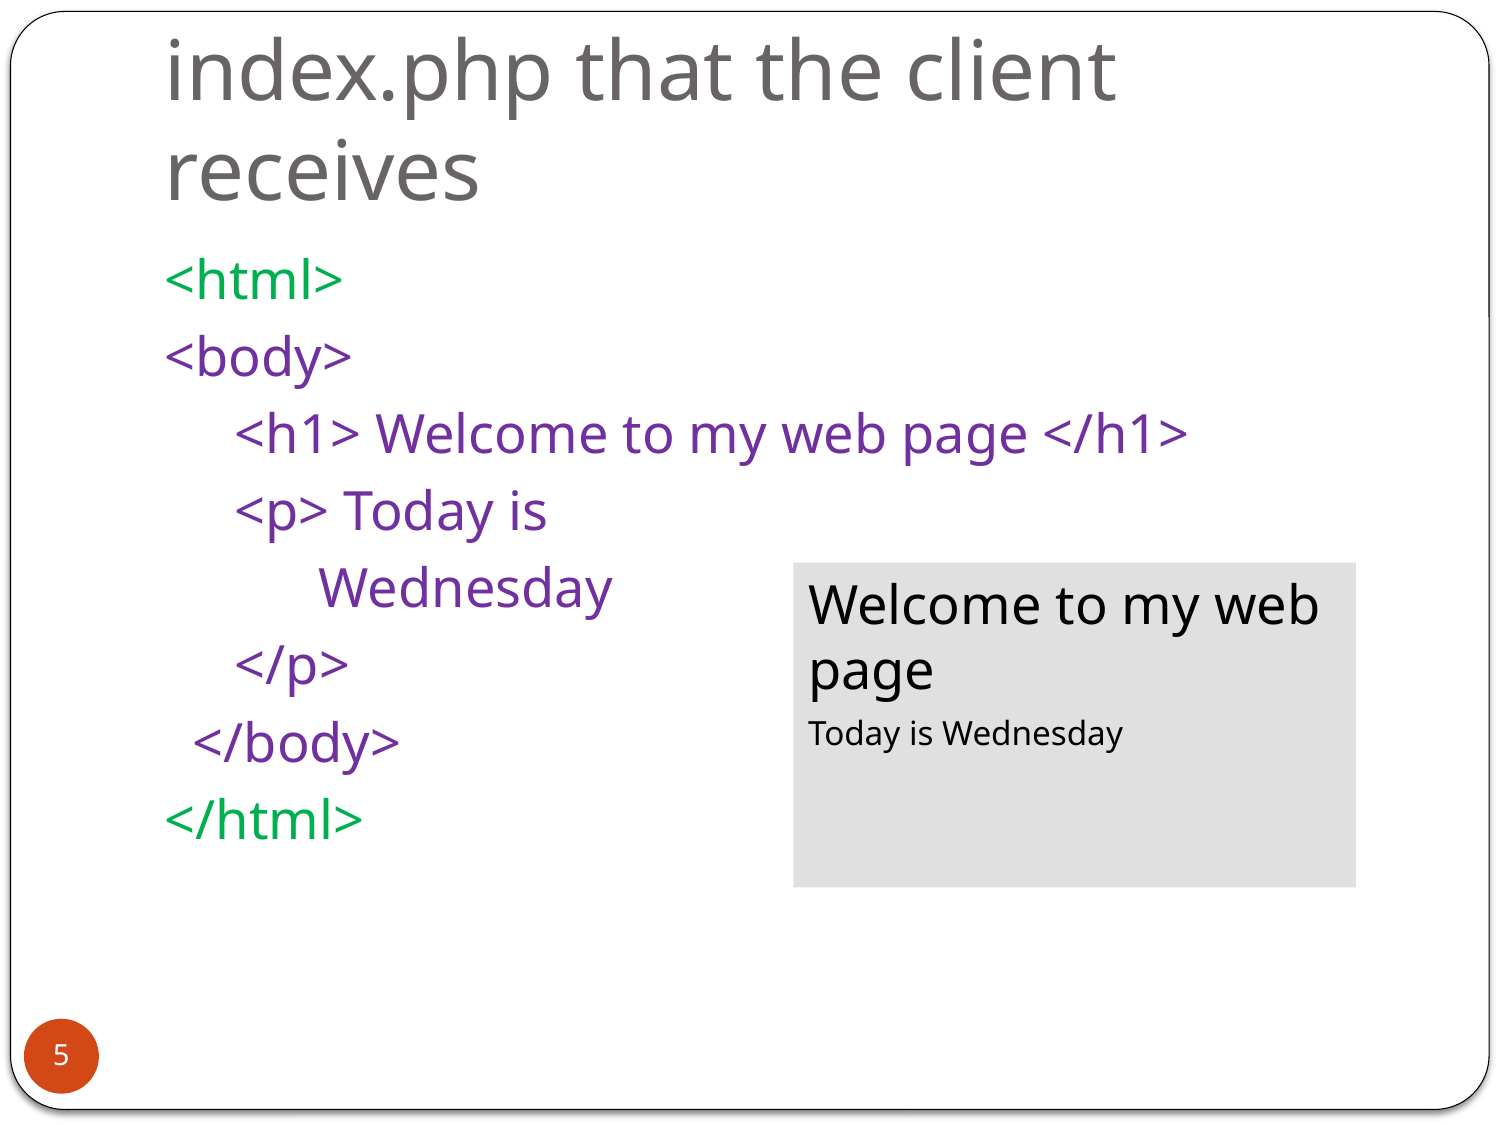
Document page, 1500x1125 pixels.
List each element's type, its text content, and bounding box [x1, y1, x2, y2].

title index.php that the client receives [150, 45, 1425, 233]
list <html> <body> <h1> Welcome to my web page </h1> <p> Today is Wednesday </p> </body> </html> [150, 237, 1425, 988]
text_box Welcome to my web page Today is Wednesday [793, 562, 1356, 888]
slide_number 5 [23, 1018, 99, 1094]
